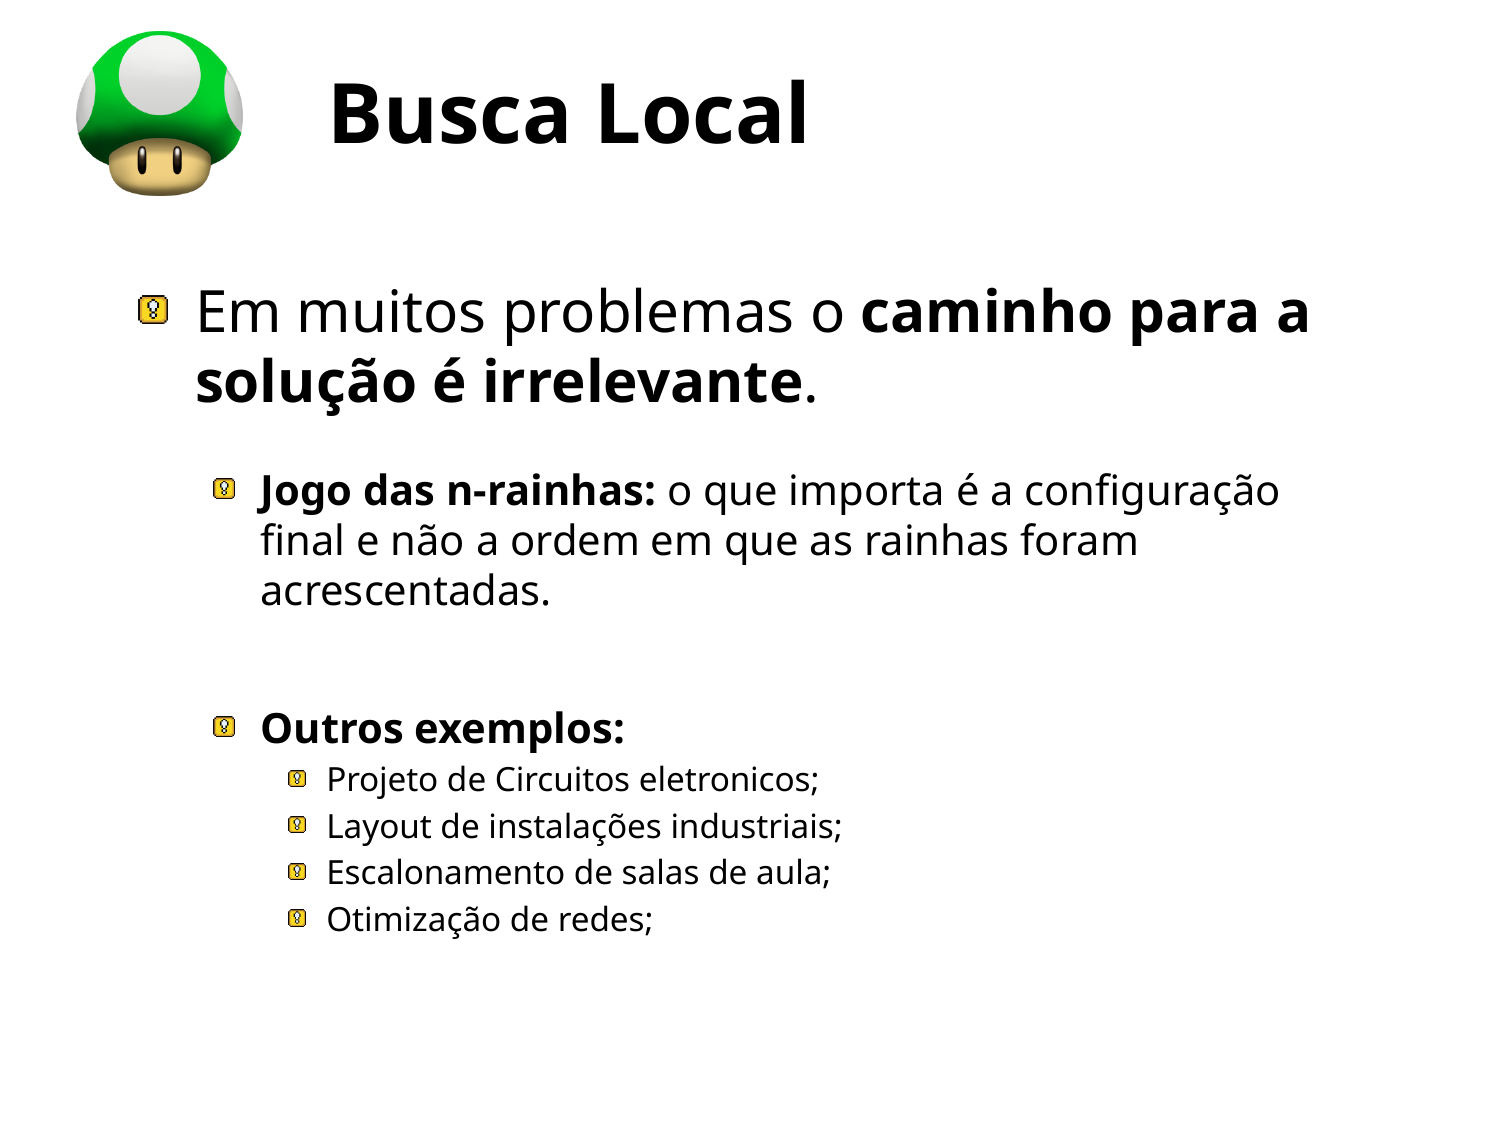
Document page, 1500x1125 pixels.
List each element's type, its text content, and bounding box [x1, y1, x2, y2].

picture [138, 295, 168, 324]
picture [288, 770, 306, 787]
picture [213, 478, 235, 499]
picture [213, 716, 235, 737]
list Em muitos problemas o caminho para a solução é irrelevante. Jogo das n-rainhas: o que importa é a configuração final e não a ordem em que as rainhas foram acrescentadas. Outros exemplos: Projeto de Circuitos eletronicos; Layout de instalações industriais; Escalonamento de salas de aula; Otimização de redes; [123, 267, 1365, 941]
picture [288, 909, 306, 927]
picture [288, 816, 306, 833]
title Busca Local [312, 37, 1426, 183]
picture [288, 863, 306, 880]
picture [76, 30, 243, 197]
